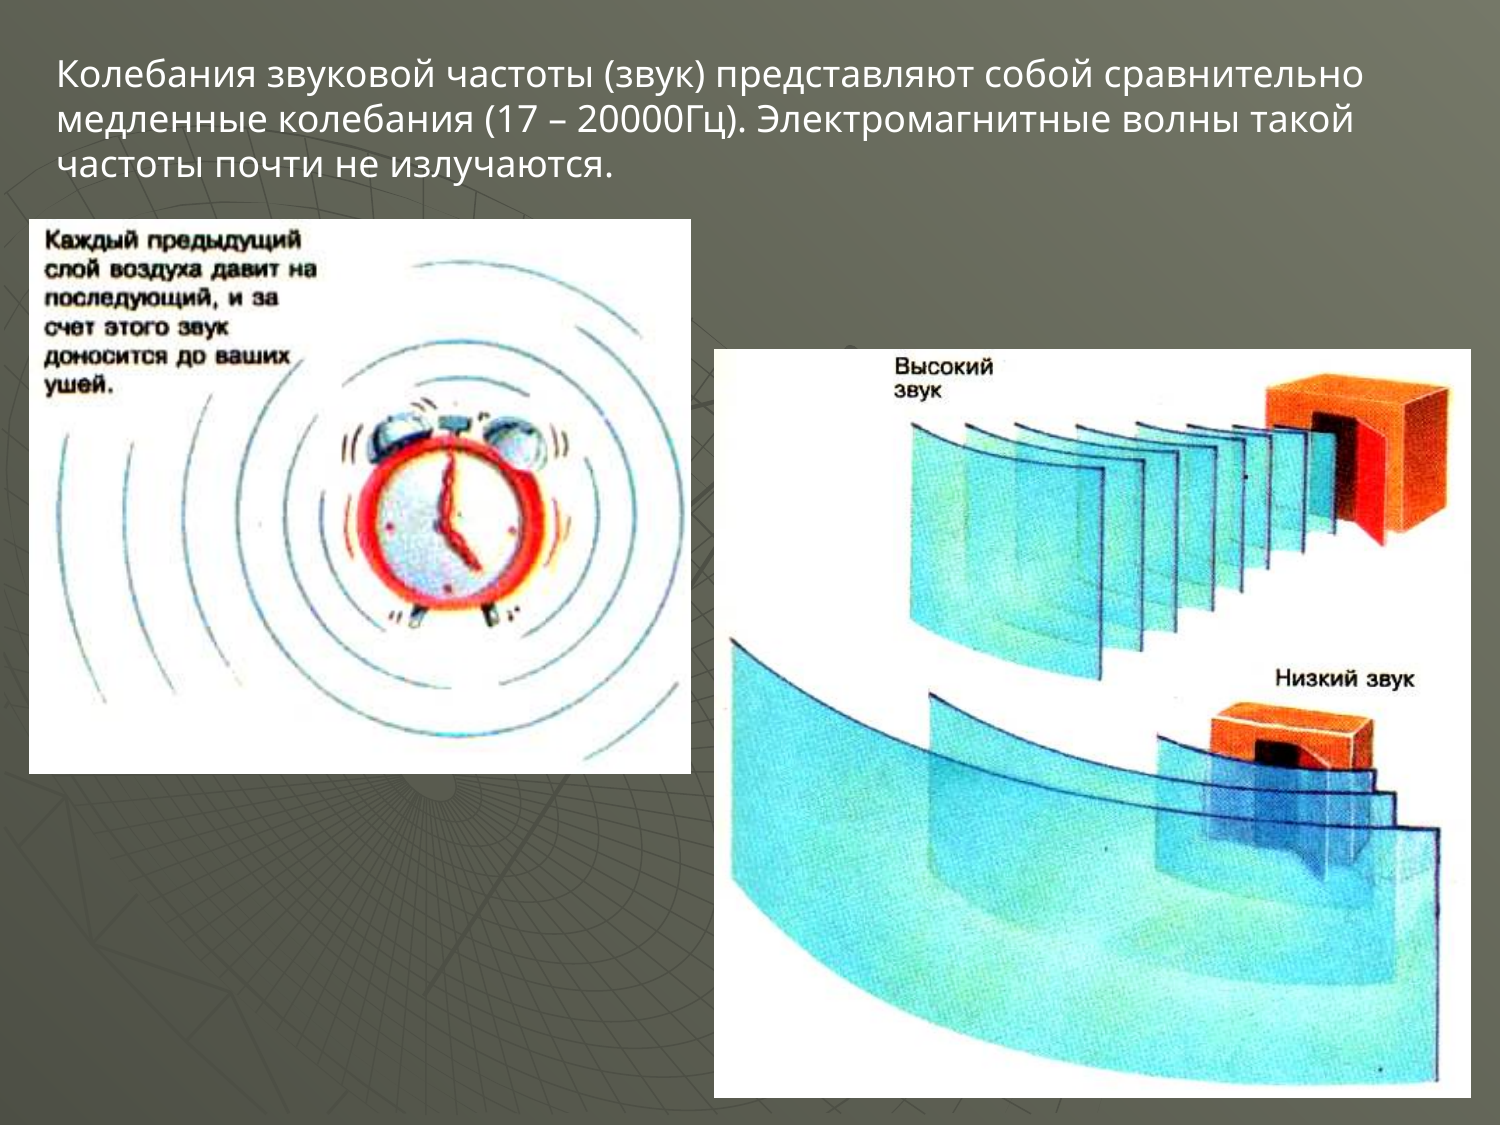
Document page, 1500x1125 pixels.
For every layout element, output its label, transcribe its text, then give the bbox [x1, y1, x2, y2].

text_box Колебания звуковой частоты (звук) представляют собой сравнительно медленные колебания (17 – 20000Гц). Электромагнитные волны такой частоты почти не излучаются. [41, 42, 1459, 193]
picture [29, 219, 692, 775]
picture [714, 349, 1471, 1098]
